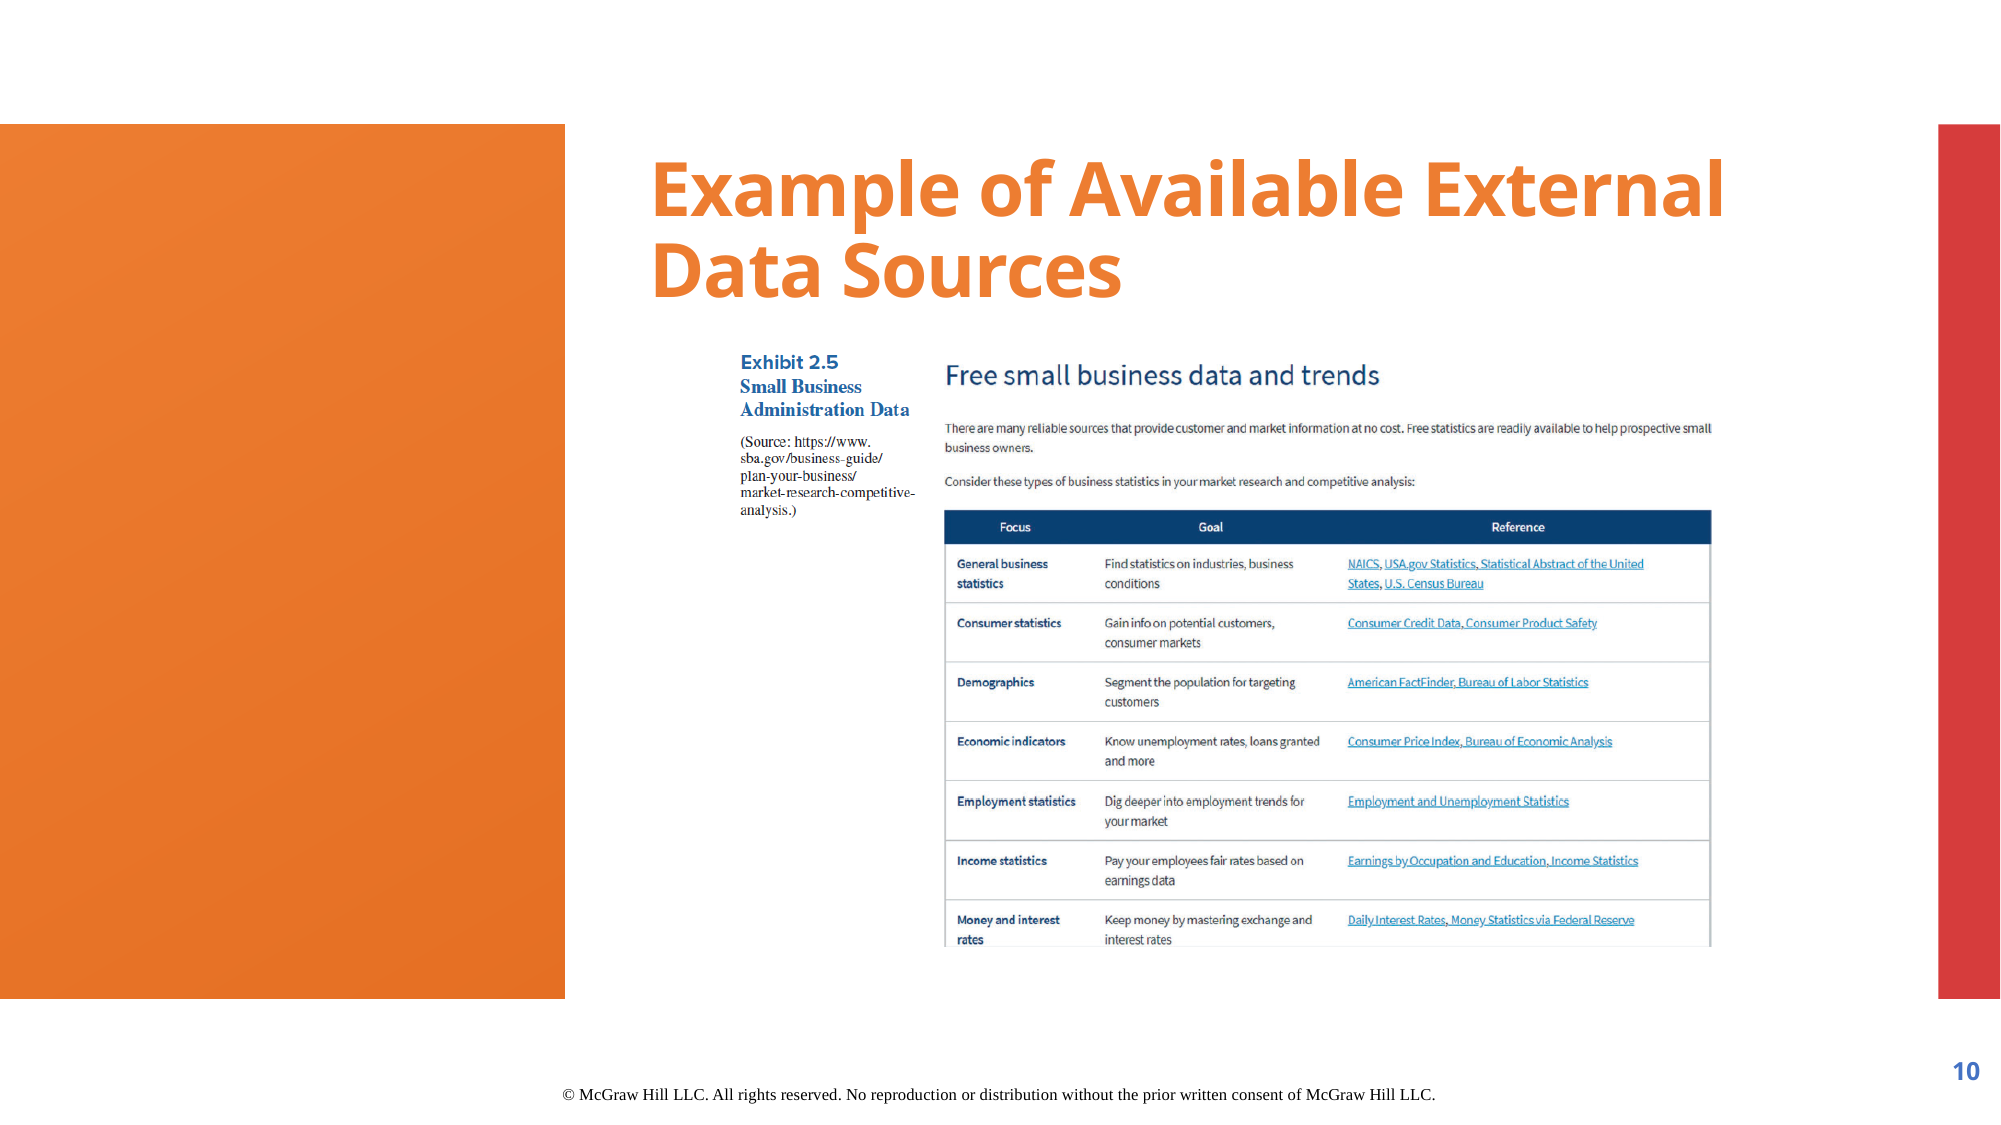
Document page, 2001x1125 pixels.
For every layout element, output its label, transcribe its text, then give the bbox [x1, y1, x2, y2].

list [721, 342, 1747, 982]
title Example of Available External Data Sources [634, 143, 1835, 322]
slide_number 10 [1744, 1042, 1996, 1103]
